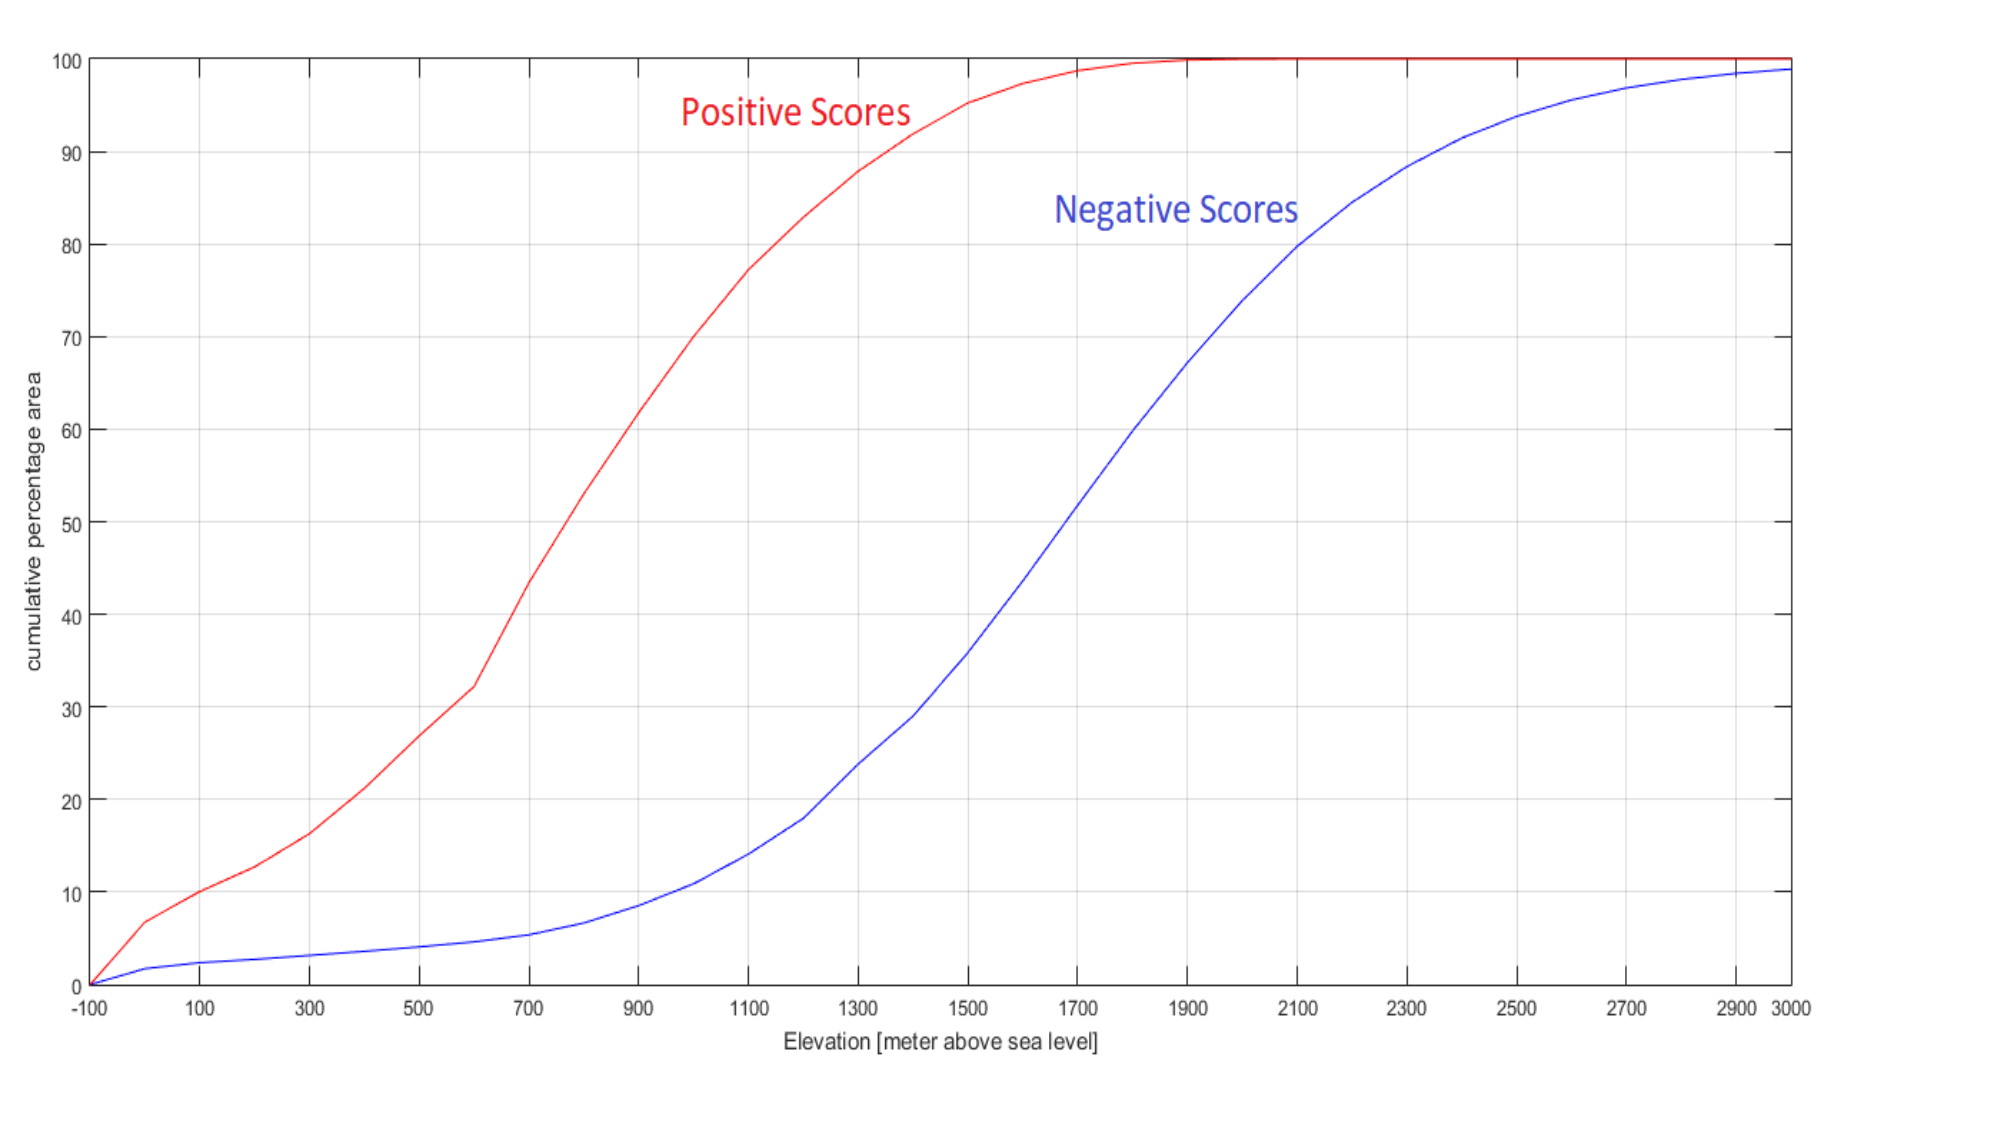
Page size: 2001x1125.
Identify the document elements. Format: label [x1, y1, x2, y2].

list [15, 43, 1817, 1066]
